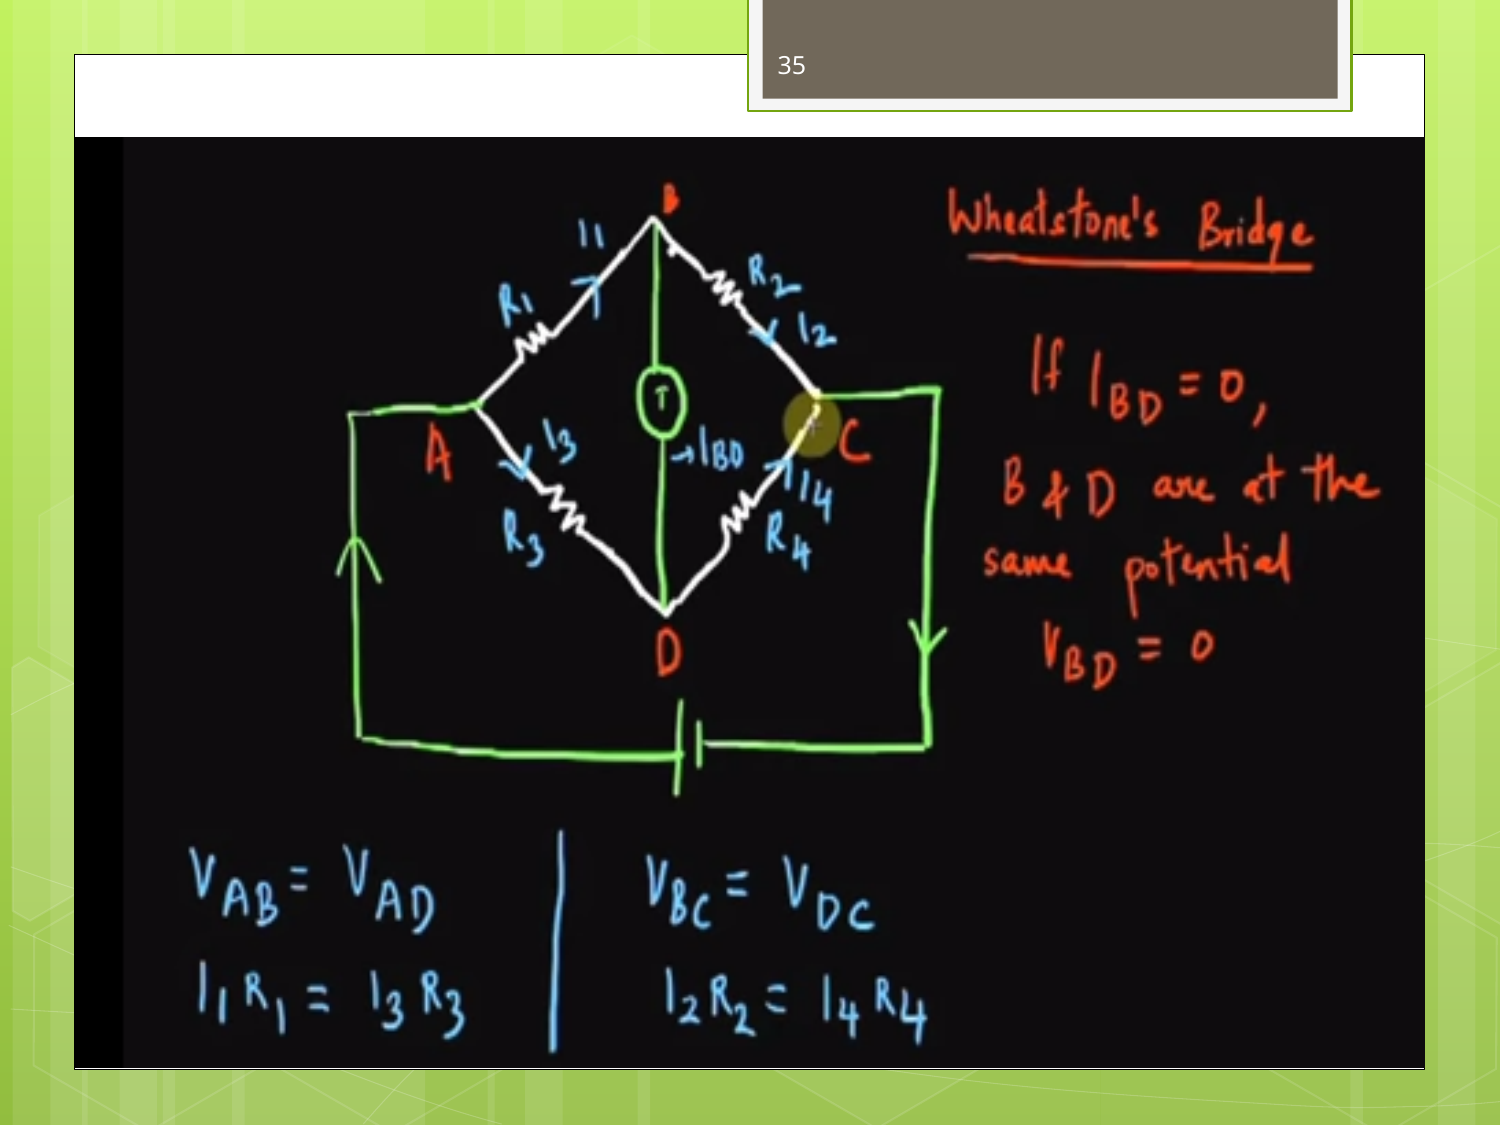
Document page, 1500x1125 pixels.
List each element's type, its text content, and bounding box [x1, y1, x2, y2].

slide_number 35 [762, 36, 982, 97]
picture [74, 137, 1426, 1068]
